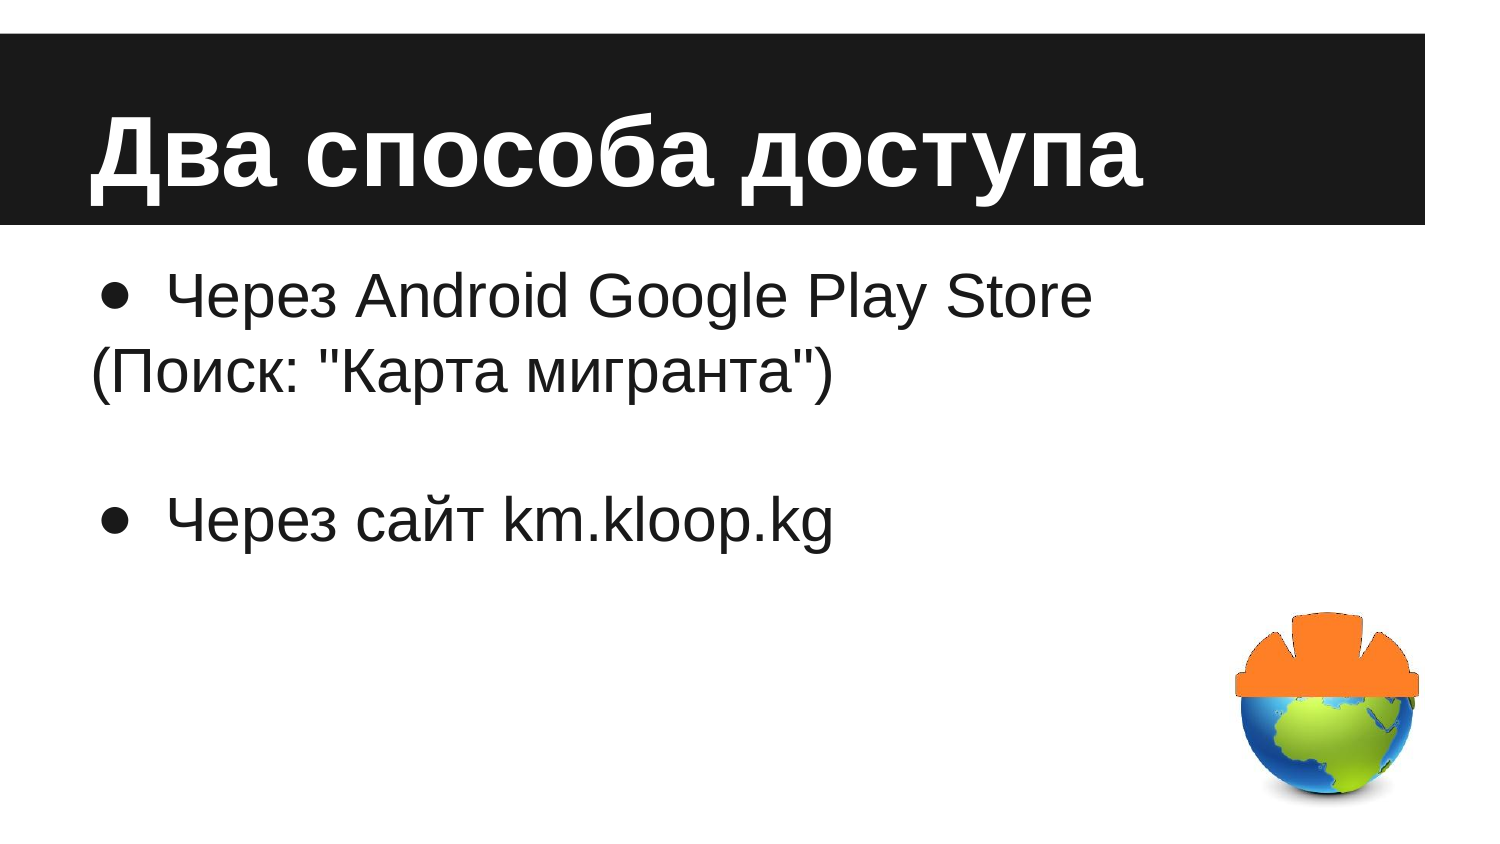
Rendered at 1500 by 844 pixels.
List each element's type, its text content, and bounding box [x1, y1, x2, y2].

title Два способа доступа [75, 33, 1425, 221]
picture [1229, 612, 1426, 809]
list Через Android Google Play Store (Поиск: "Карта мигранта") Через сайт km.kloop.kg [75, 239, 1425, 808]
